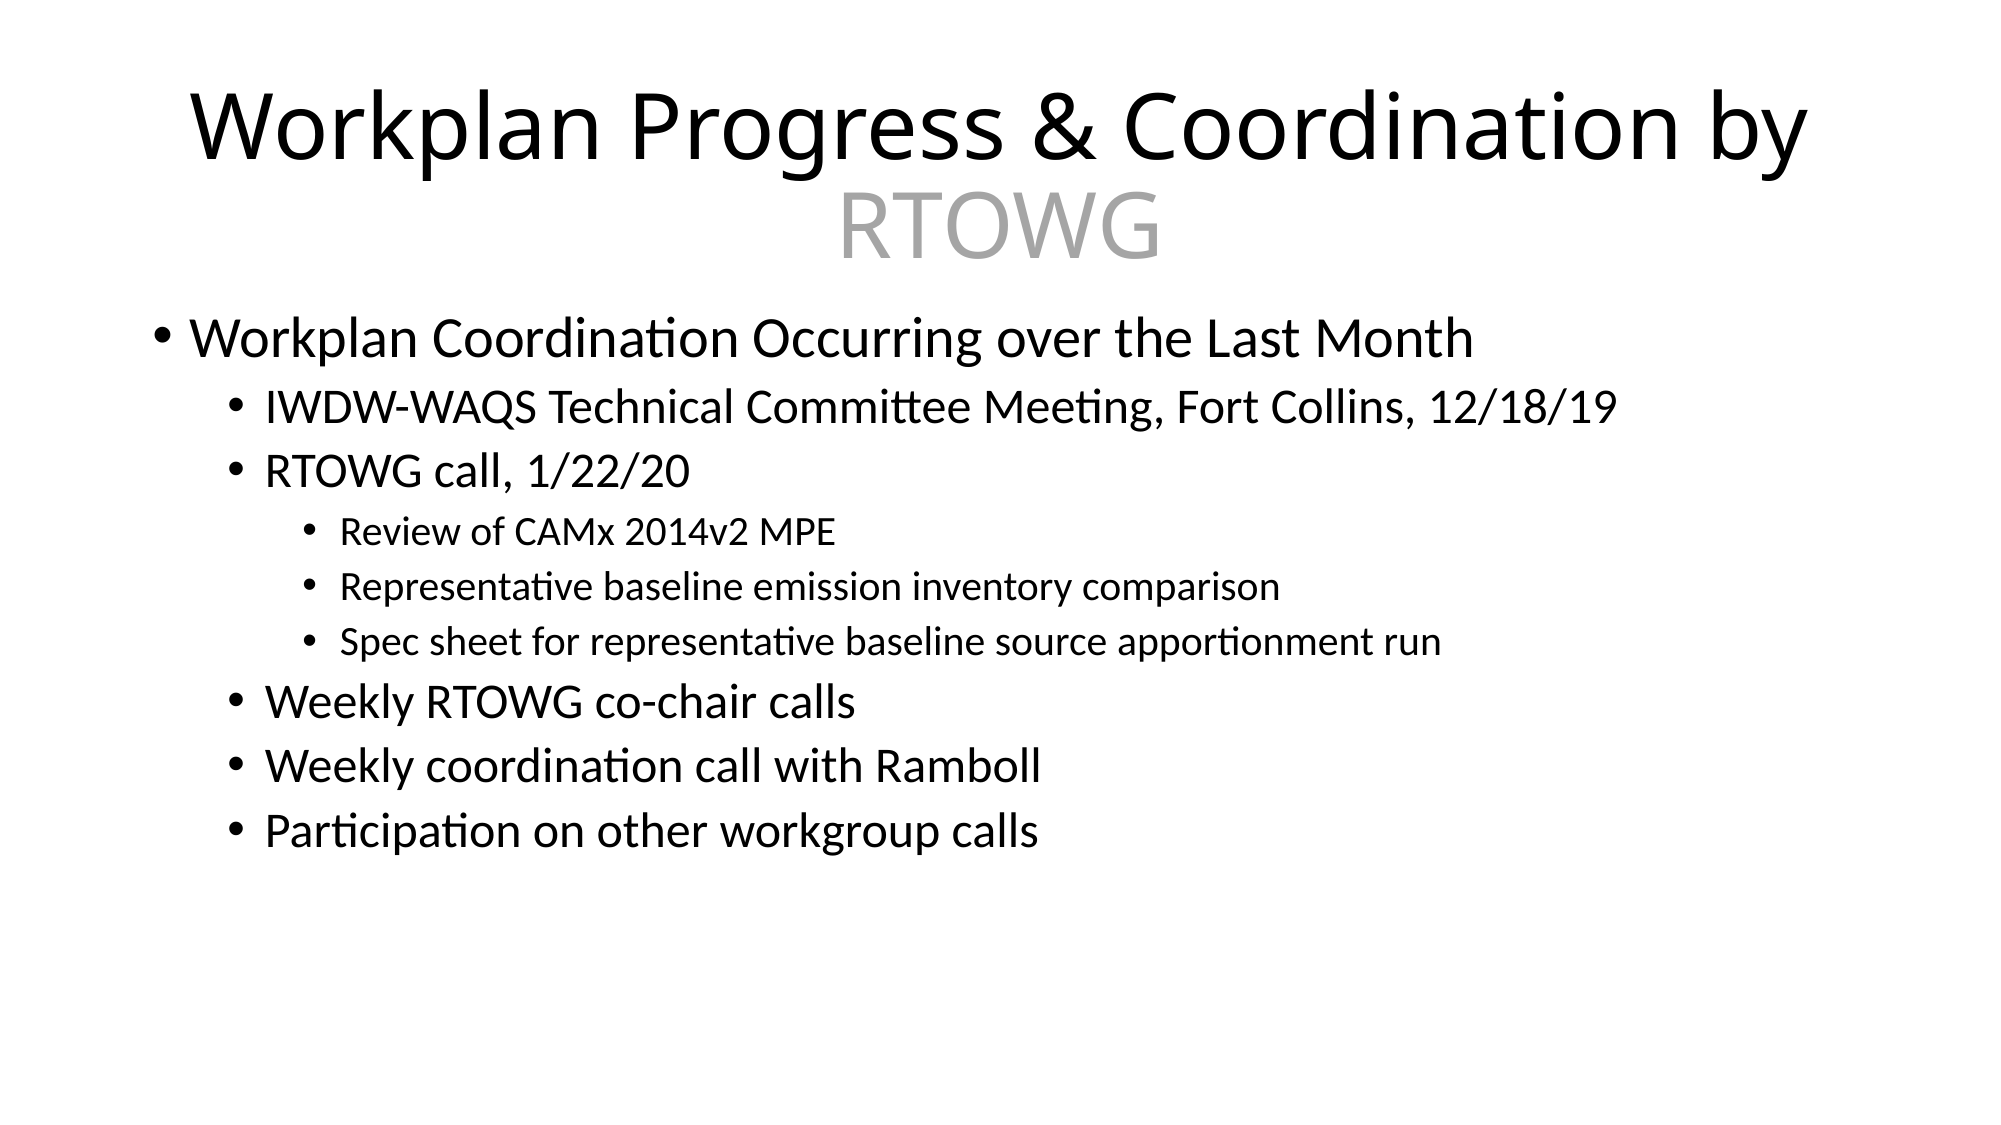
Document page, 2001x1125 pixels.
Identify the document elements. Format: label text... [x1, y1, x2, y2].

title Workplan Progress & Coordination by RTOWG [137, 59, 1863, 299]
list Workplan Coordination Occurring over the Last Month IWDW-WAQS Technical Committee Meeting, Fort Collins, 12/18/19 RTOWG call, 1/22/20 Review of CAMx 2014v2 MPE Representative baseline emission inventory comparison Spec sheet for representative baseline source apportionment run Weekly RTOWG co-chair calls Weekly coordination call with Ramboll Participation on other workgroup calls [137, 299, 1863, 1014]
